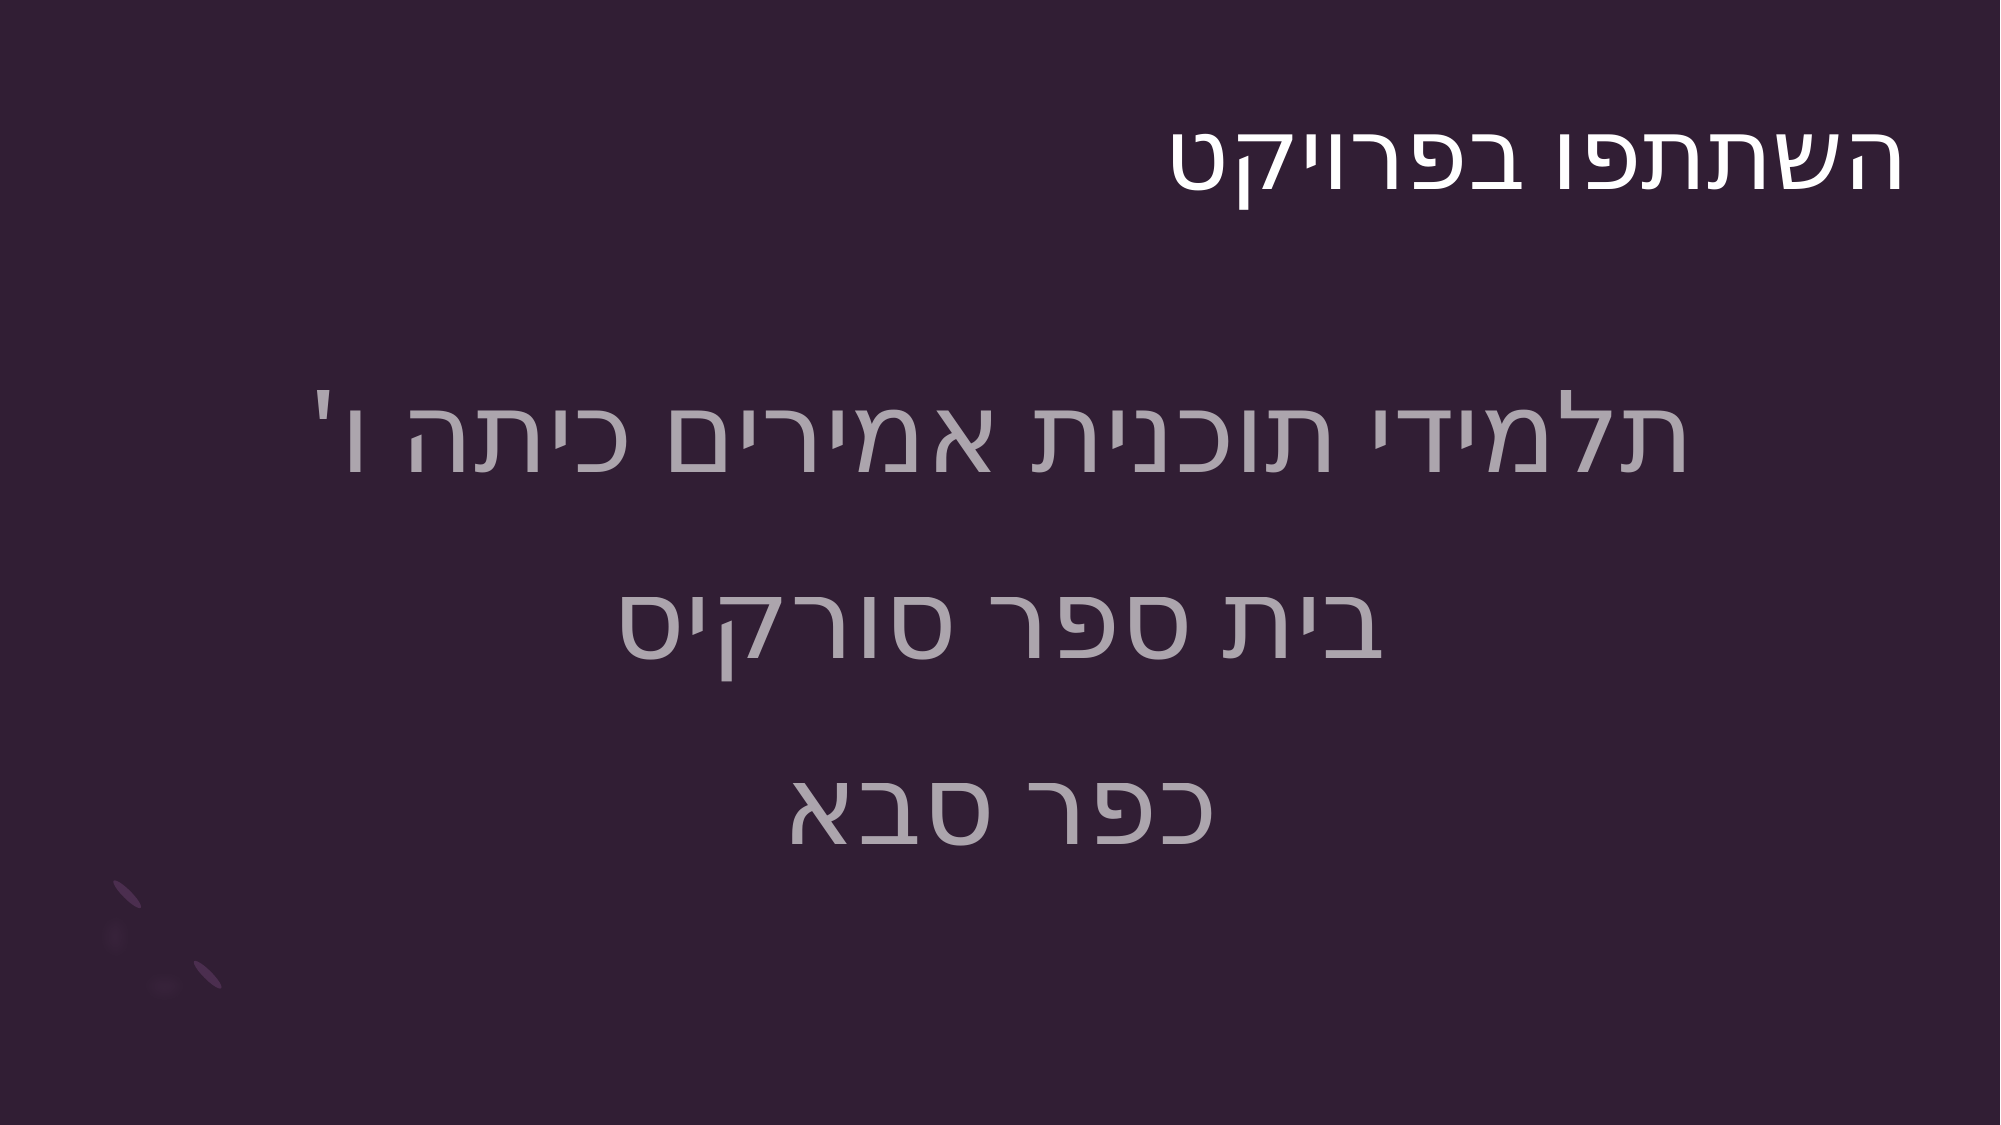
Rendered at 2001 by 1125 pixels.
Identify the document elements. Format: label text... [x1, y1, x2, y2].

list תלמידי תוכנית אמירים כיתה ו' בית ספר סורקיס כפר סבא [90, 346, 1910, 1000]
title השתתפו בפרויקט [90, 90, 1910, 309]
